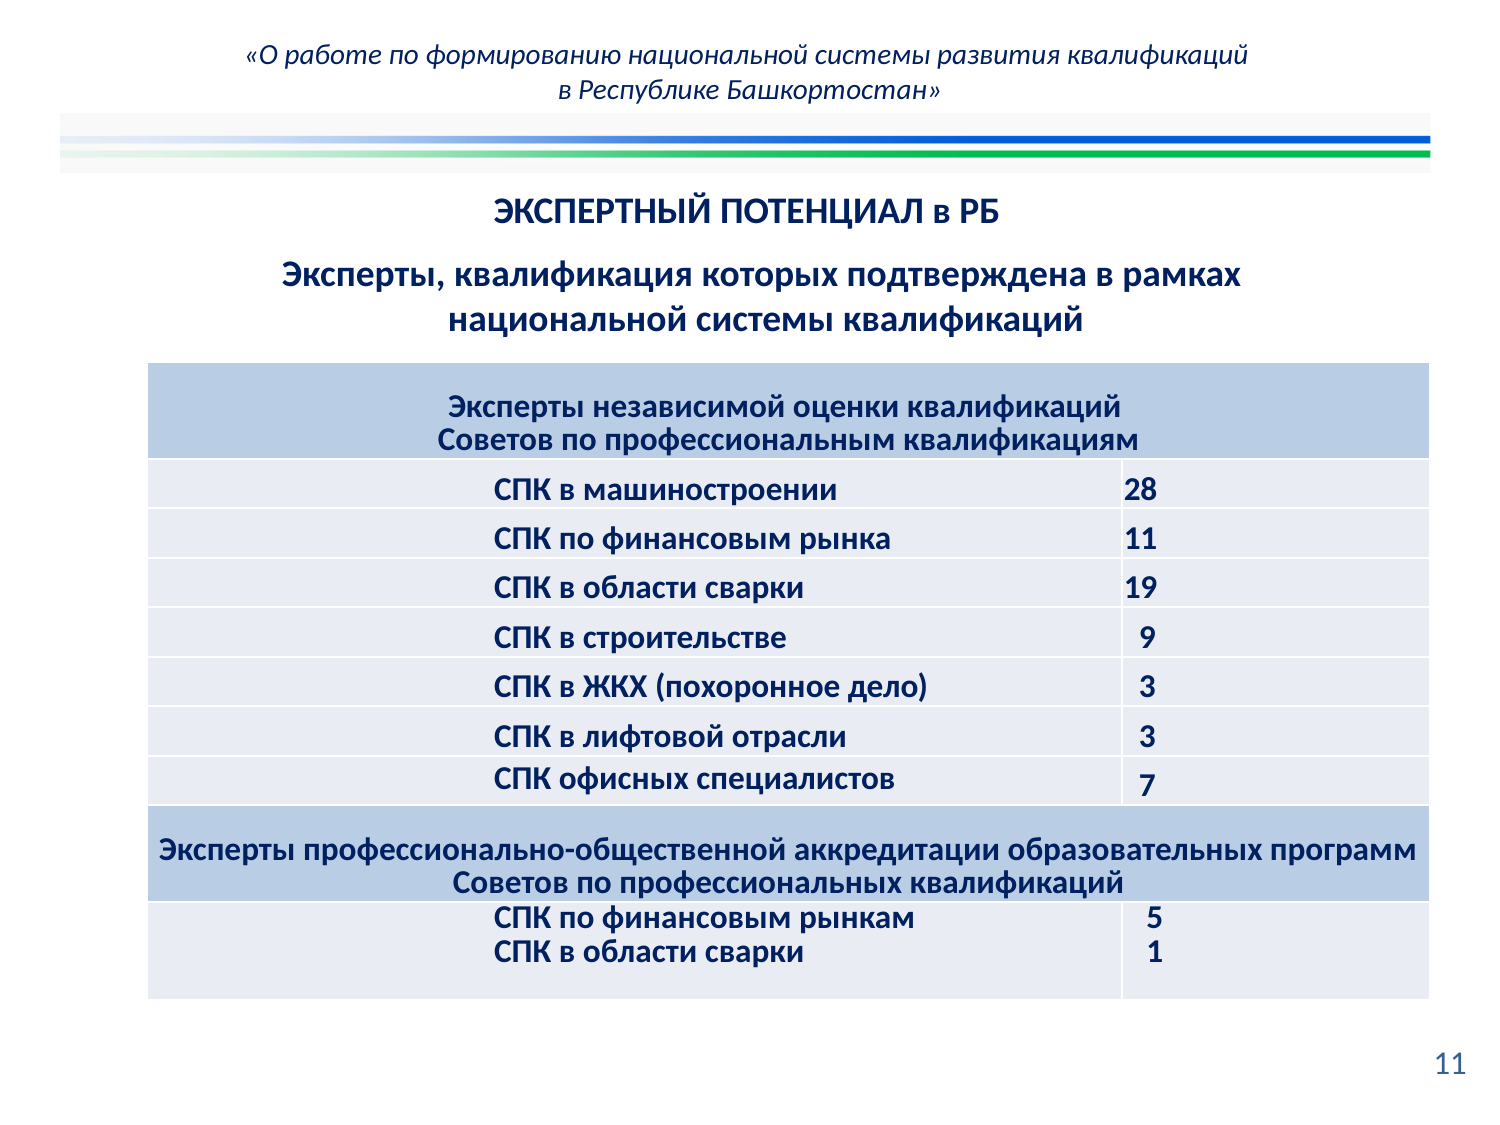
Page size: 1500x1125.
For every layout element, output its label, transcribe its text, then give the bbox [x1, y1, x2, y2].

table_cell 3 [1123, 658, 1429, 705]
table_cell 19 [1123, 559, 1429, 606]
table_cell 5 1 [1123, 903, 1429, 999]
table_cell СПК в области сварки [148, 559, 1121, 606]
text_box Эксперты, квалификация которых подтверждена в рамках национальной системы квалификаций [86, 242, 1446, 347]
table_cell СПК по финансовым рынка [148, 509, 1121, 557]
table_cell СПК в строительстве [148, 608, 1121, 656]
table_cell СПК в лифтовой отрасли [148, 707, 1121, 755]
table_header Эксперты независимой оценки квалификаций Советов по профессиональным квалификациям [148, 363, 1429, 458]
table_cell СПК офисных специалистов [148, 757, 1121, 804]
text_box ЭКСПЕРТНЫЙ ПОТЕНЦИАЛ в РБ [478, 180, 1016, 239]
table_cell 9 [1123, 608, 1429, 656]
table_cell 11 [1123, 509, 1429, 557]
table_cell СПК в машиностроении [148, 460, 1121, 507]
text_box «О работе по формированию национальной системы развития квалификаций в Республике Башкортостан» [53, 27, 1447, 113]
table_cell 28 [1123, 460, 1429, 507]
table_cell СПК в ЖКХ (похоронное дело) [148, 658, 1121, 705]
picture [59, 113, 1431, 173]
table_cell Эксперты профессионально-общественной аккредитации образовательных программ Советов по профессиональных квалификаций [148, 806, 1429, 901]
table_cell 3 [1123, 707, 1429, 755]
text_box 11 [1418, 1033, 1482, 1089]
table_cell СПК по финансовым рынкам СПК в области сварки [148, 903, 1121, 999]
table_cell 7 [1123, 757, 1429, 804]
